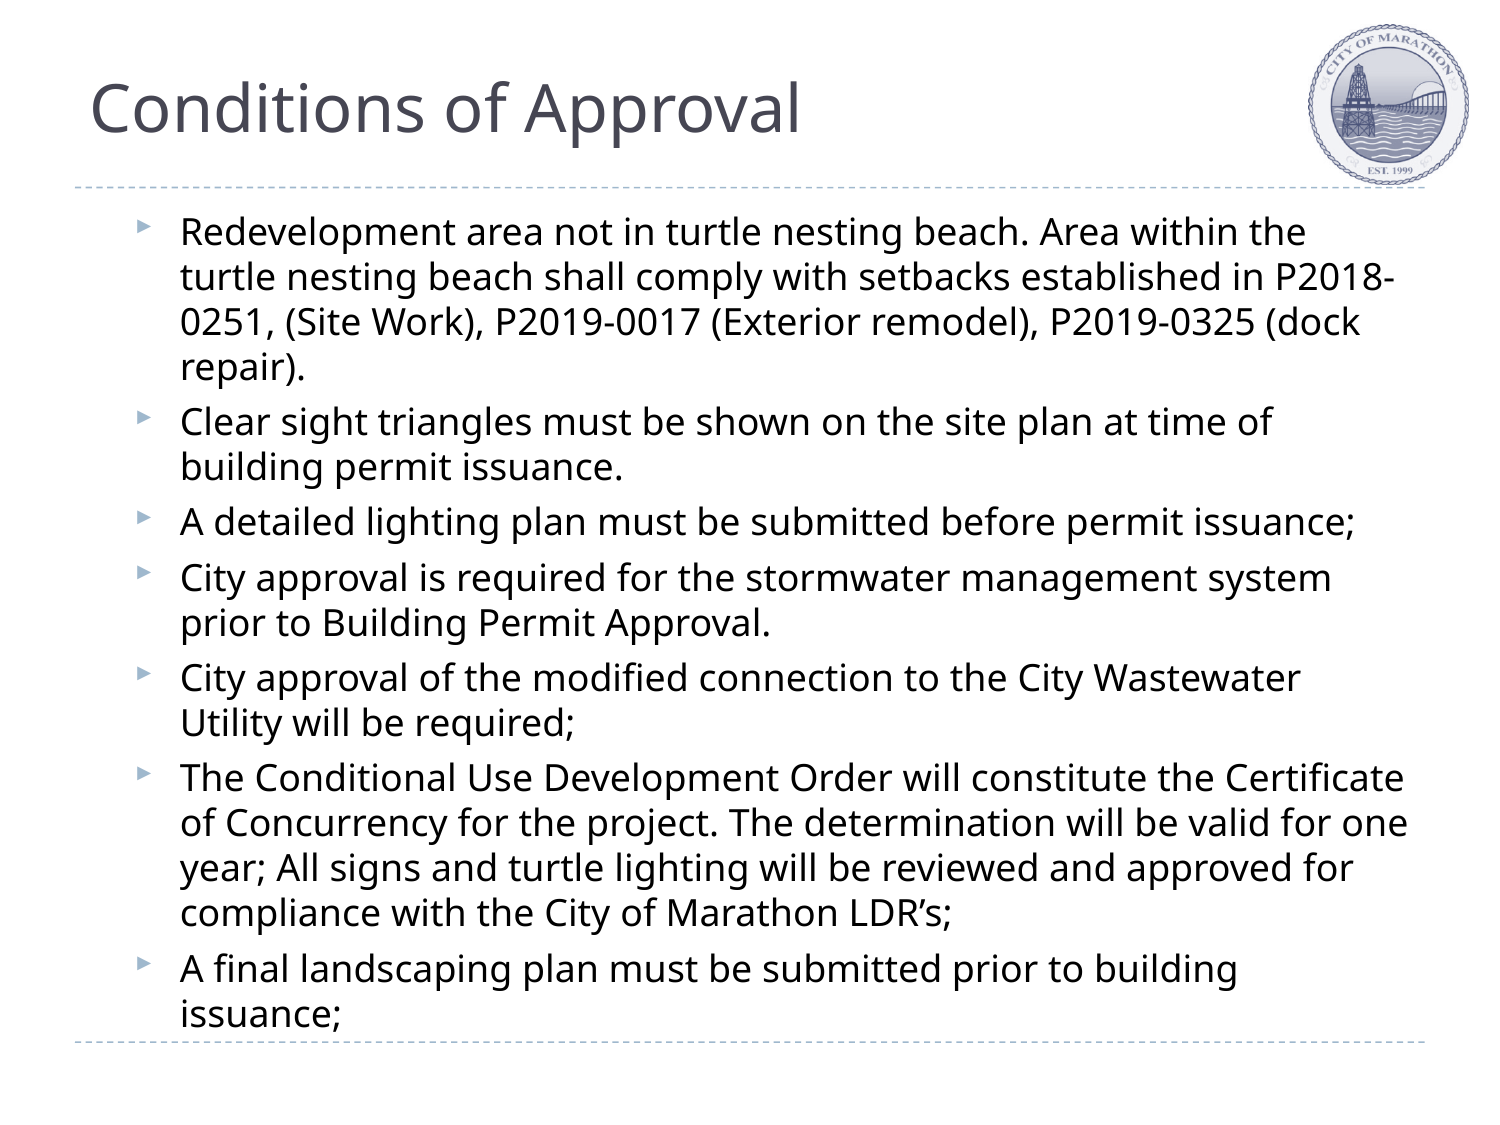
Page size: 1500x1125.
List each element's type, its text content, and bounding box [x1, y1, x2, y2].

title Conditions of Approval [75, 24, 1425, 188]
list Redevelopment area not in turtle nesting beach. Area within the turtle nesting beach shall comply with setbacks established in P2018-0251, (Site Work), P2019-0017 (Exterior remodel), P2019-0325 (dock repair). Clear sight triangles must be shown on the site plan at time of building permit issuance. A detailed lighting plan must be submitted before permit issuance; City approval is required for the stormwater management system prior to Building Permit Approval. City approval of the modified connection to the City Wastewater Utility will be required; The Conditional Use Development Order will constitute the Certificate of Concurrency for the project. The determination will be valid for one year; All signs and turtle lighting will be reviewed and approved for compliance with the City of Marathon LDR’s; A final landscaping plan must be submitted prior to building issuance; [75, 200, 1425, 1063]
